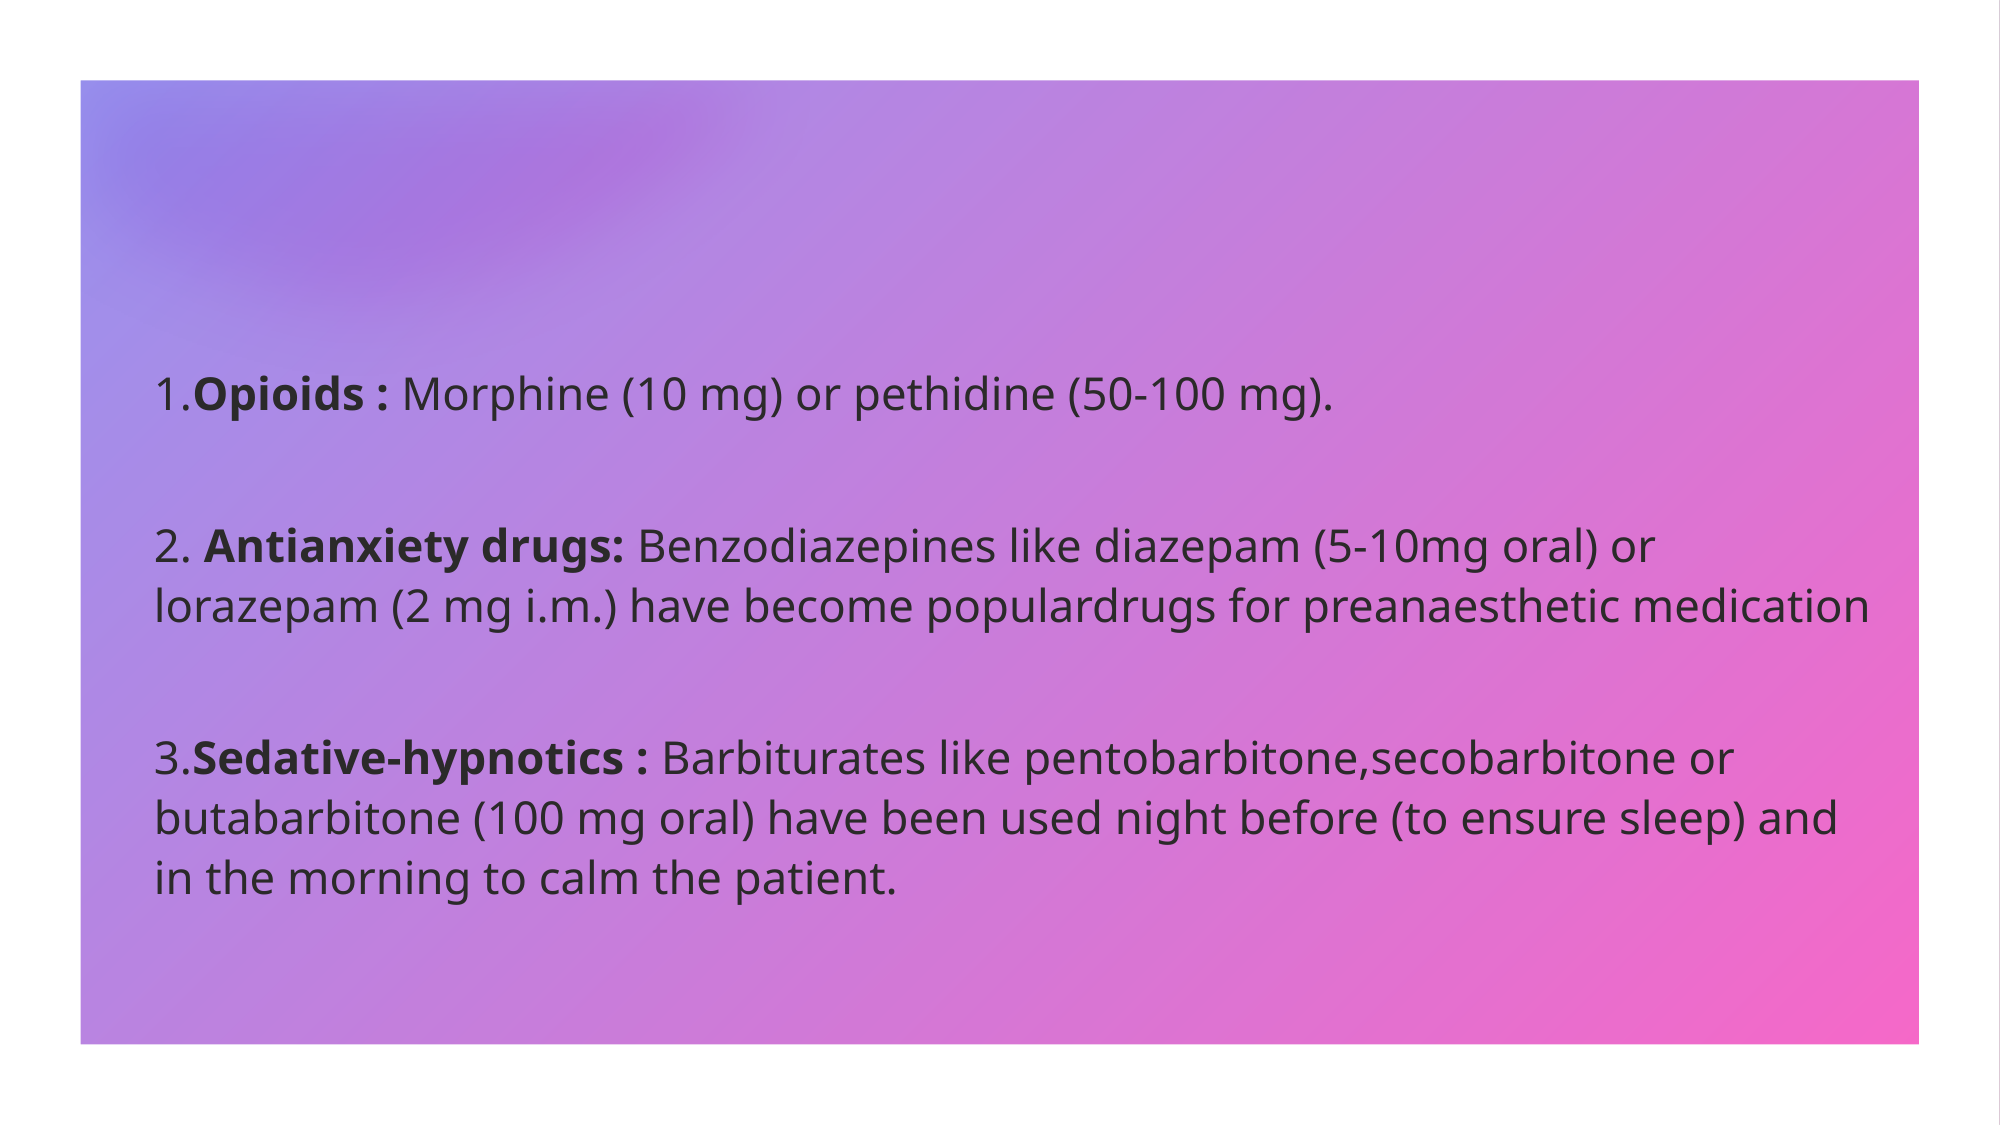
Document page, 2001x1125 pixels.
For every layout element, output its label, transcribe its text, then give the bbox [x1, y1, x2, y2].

list 1.Opioids : Morphine (10 mg) or pethidine (50-100 mg). 2. Antianxiety drugs: Benzodiazepines like diazepam (5-10mg oral) or lorazepam (2 mg i.m.) have become populardrugs for preanaesthetic medication 3.Sedative-hypnotics : Barbiturates like pentobarbitone,secobarbitone or butabarbitone (100 mg oral) have been used night before (to ensure sleep) and in the morning to calm the patient. [139, 351, 1893, 958]
